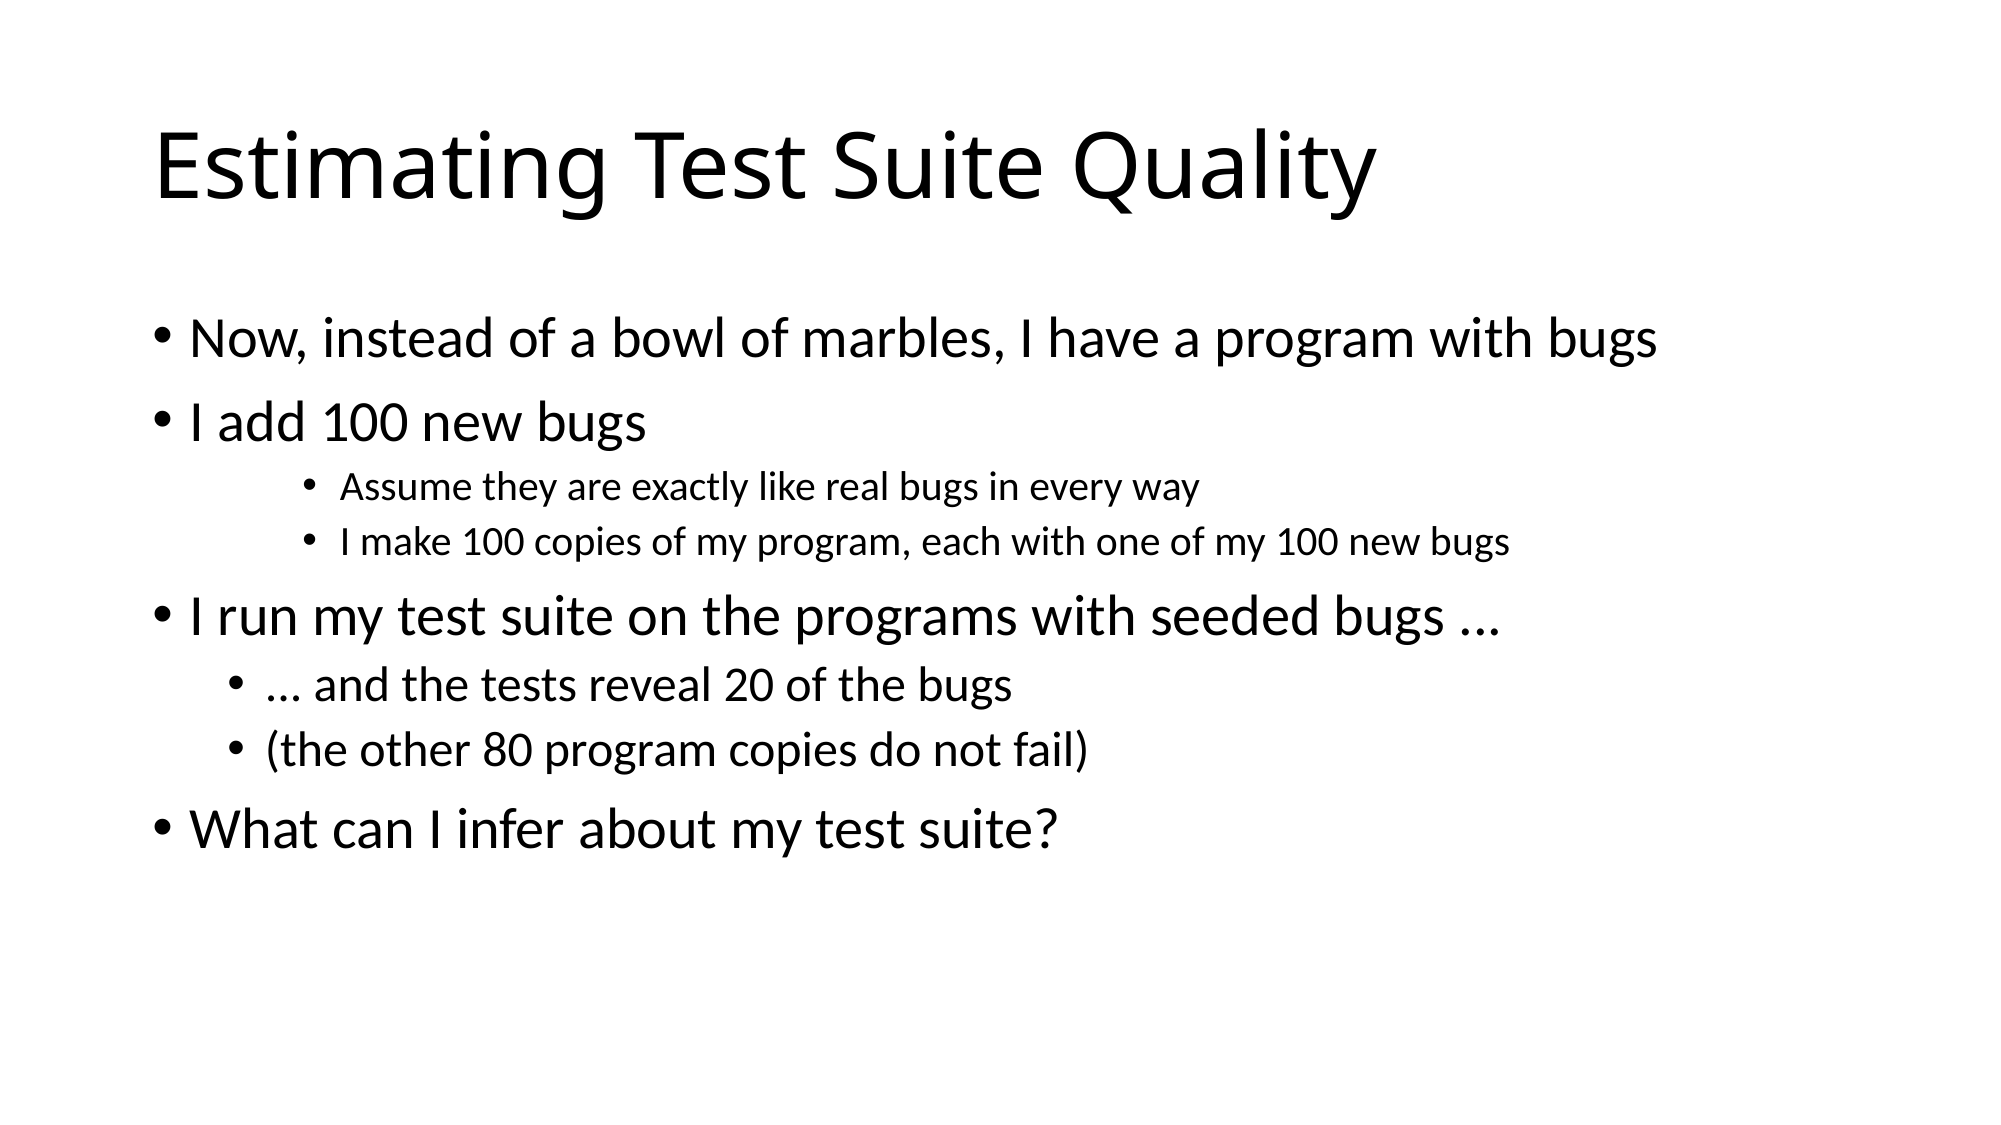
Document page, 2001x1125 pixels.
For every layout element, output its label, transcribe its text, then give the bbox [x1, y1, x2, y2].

title Estimating Test Suite Quality [137, 59, 1863, 278]
list Now, instead of a bowl of marbles, I have a program with bugs I add 100 new bugs Assume they are exactly like real bugs in every way I make 100 copies of my program, each with one of my 100 new bugs I run my test suite on the programs with seeded bugs ... ... and the tests reveal 20 of the bugs (the other 80 program copies do not fail) What can I infer about my test suite? [137, 299, 1863, 1014]
